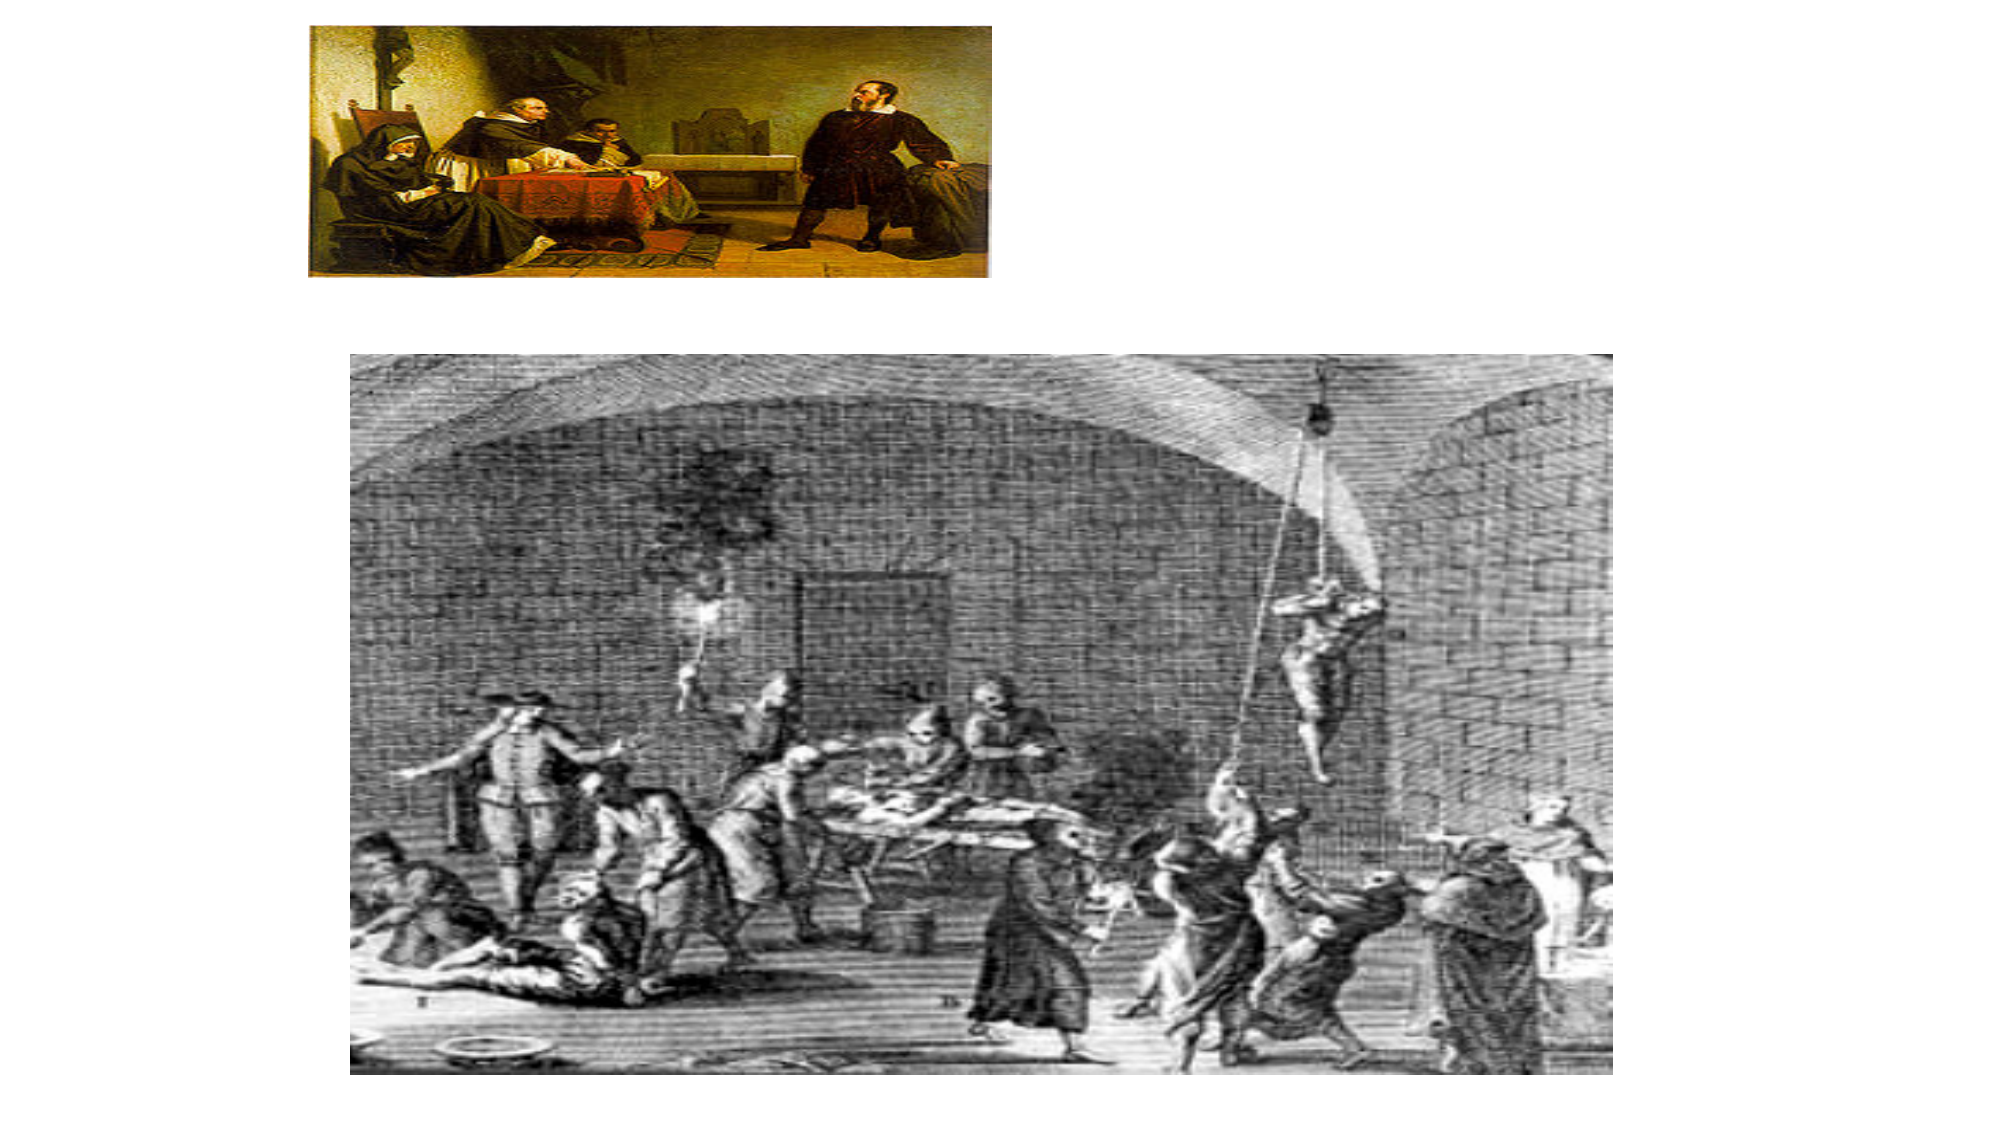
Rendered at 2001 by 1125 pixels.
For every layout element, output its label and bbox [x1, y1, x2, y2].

picture [308, 25, 992, 278]
picture [349, 354, 1613, 1075]
